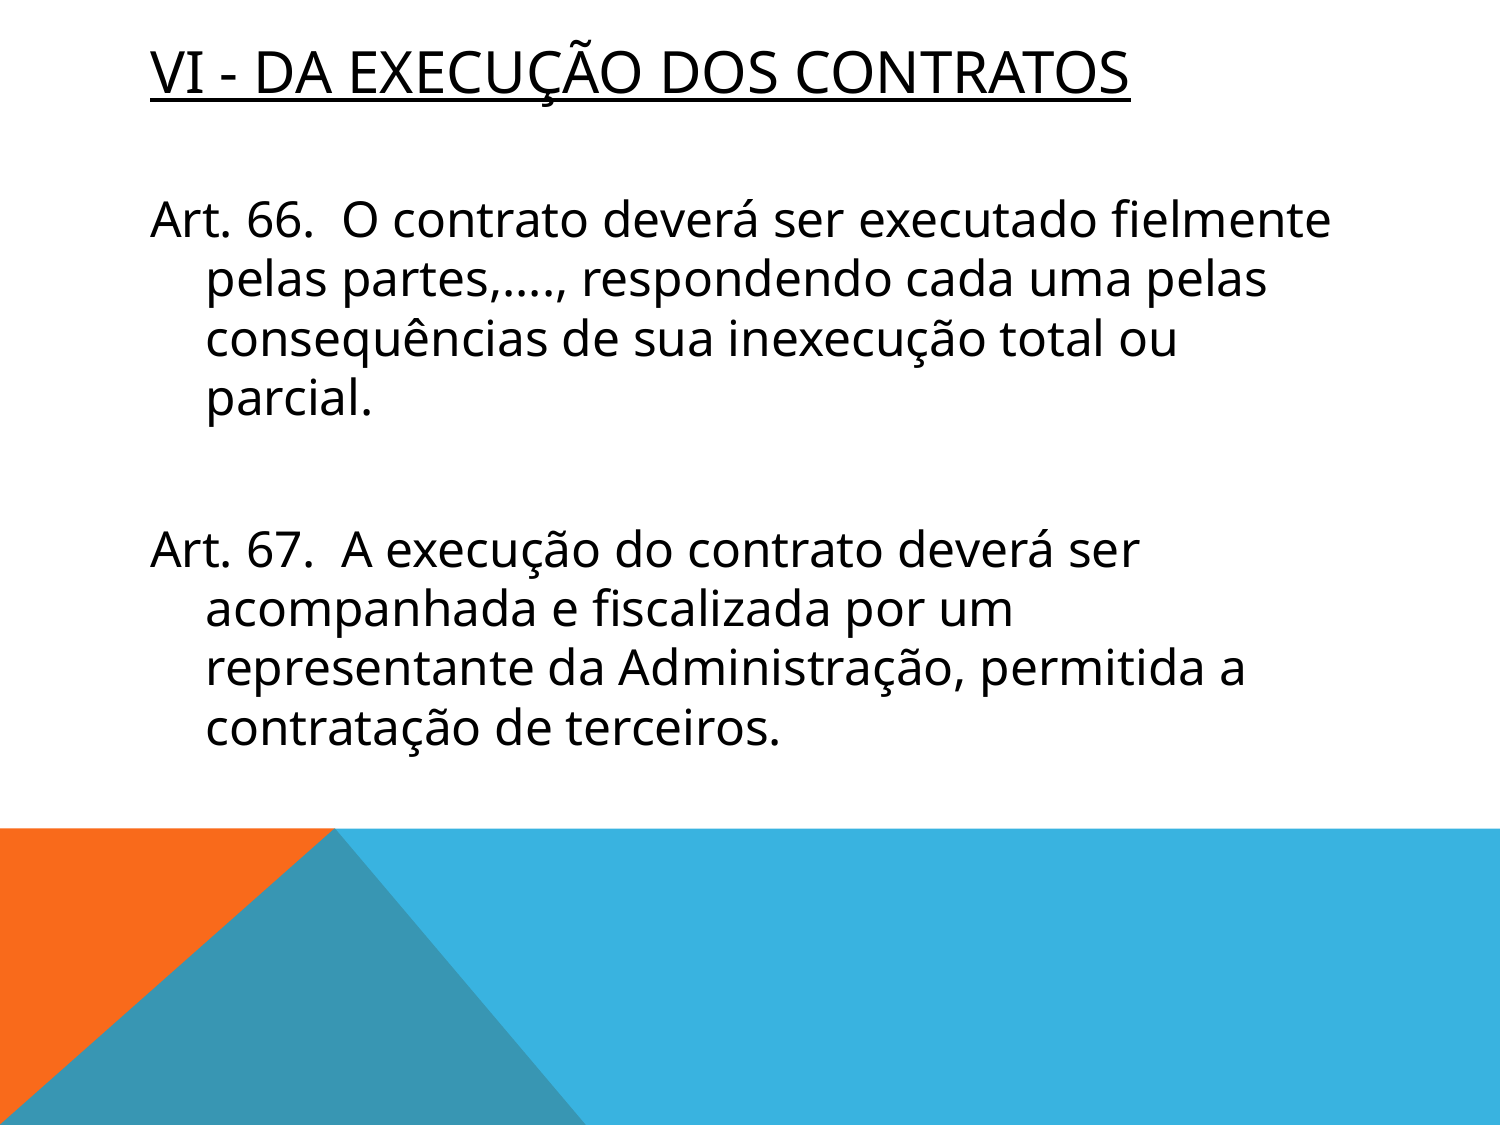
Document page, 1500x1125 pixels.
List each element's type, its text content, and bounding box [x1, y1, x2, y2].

title VI - DA EXECUÇÃO DOS CONTRATOS [135, 60, 1369, 150]
list Art. 66. O contrato deverá ser executado fielmente pelas partes,...., respondendo cada uma pelas consequências de sua inexecução total ou parcial. Art. 67. A execução do contrato deverá ser acompanhada e fiscalizada por um representante da Administração, permitida a contratação de terceiros. [135, 180, 1369, 768]
